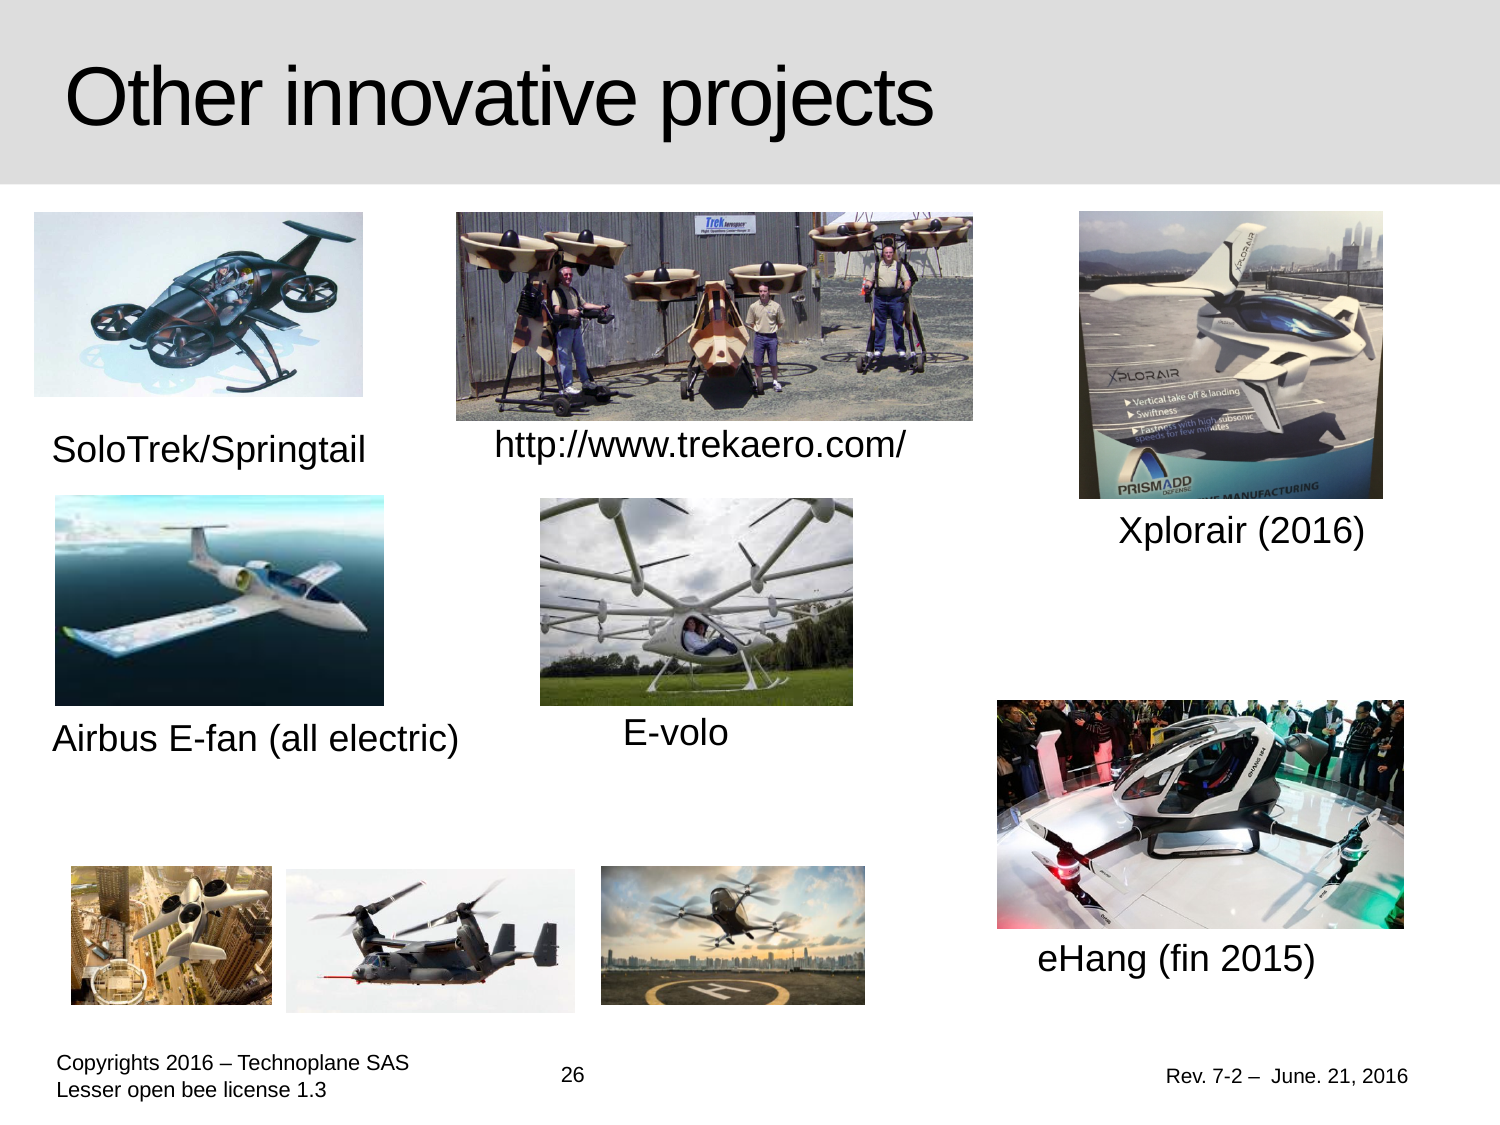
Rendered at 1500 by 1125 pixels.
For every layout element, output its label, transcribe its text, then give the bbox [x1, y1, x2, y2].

text_box SoloTrek/Springtail [36, 417, 382, 478]
text_box E-volo [608, 713, 744, 761]
picture [34, 211, 363, 397]
picture [286, 869, 576, 1014]
text_box http://www.trekaero.com/ [479, 429, 922, 473]
picture [1079, 210, 1383, 499]
title Other innovative projects [49, 10, 1400, 174]
picture [456, 211, 974, 421]
picture [539, 498, 853, 706]
picture [996, 700, 1405, 929]
text_box Xplorair (2016) [1103, 509, 1381, 559]
picture [601, 866, 865, 1005]
text_box eHang (fin 2015) [1022, 938, 1331, 987]
picture [55, 495, 384, 706]
picture [71, 866, 272, 1005]
text_box Airbus E-fan (all electric) [37, 706, 475, 767]
